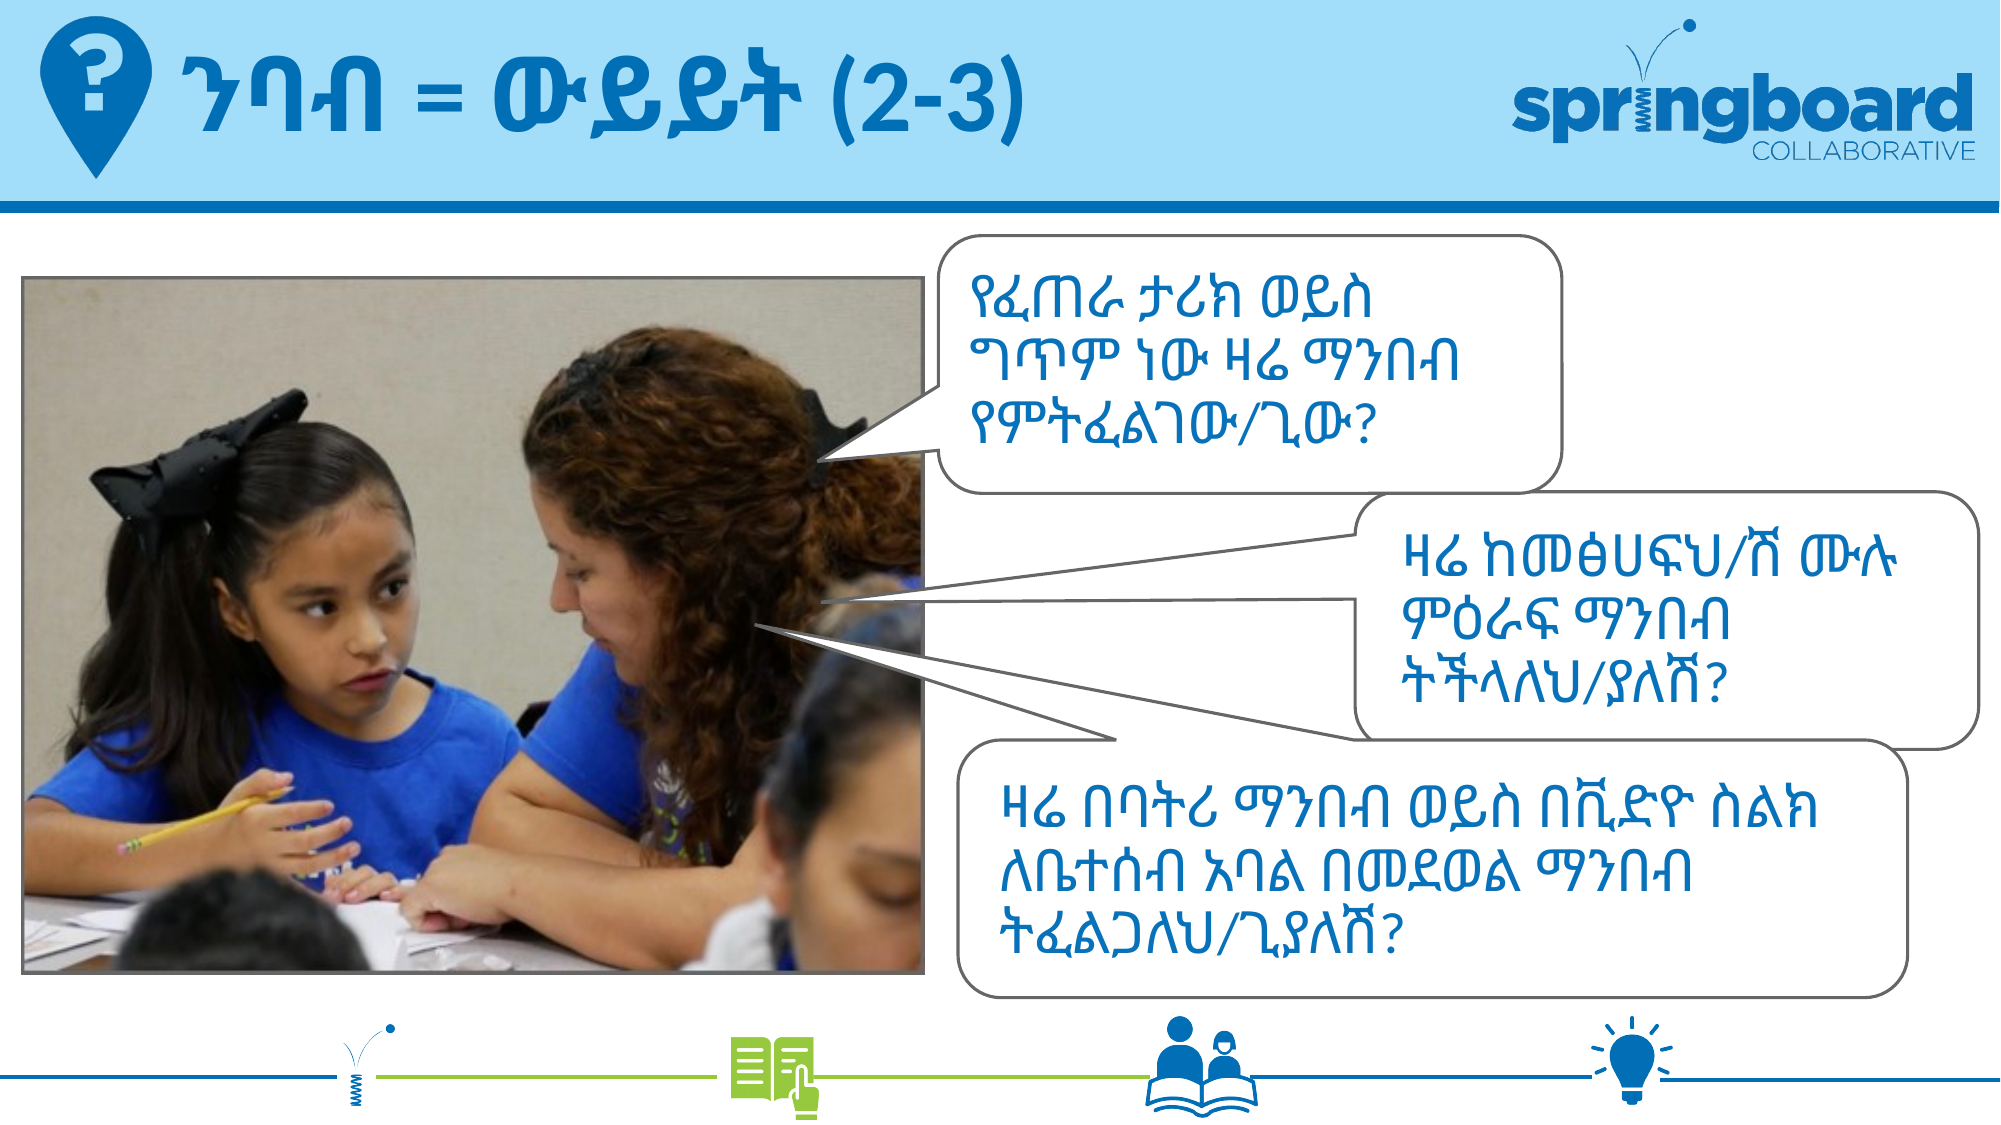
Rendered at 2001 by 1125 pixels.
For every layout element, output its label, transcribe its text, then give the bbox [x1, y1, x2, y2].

picture [1591, 1016, 1673, 1105]
picture [1145, 1016, 1258, 1118]
list የፈጠራ ታሪክ ወይስ ግጥም ነው ዛሬ ማንበብ የምትፈልገው/ጊው? [954, 260, 1527, 464]
picture [39, 16, 152, 180]
list ዛሬ በባትሪ ማንበብ ወይስ በቪድዮ ስልክ ለቤተሰብ አባል በመደወል ማንበብ ትፈልጋለህ/ጊያለሽ? [984, 757, 1869, 987]
picture [731, 1037, 819, 1120]
list ዛሬ ከመፅሀፍህ/ሽ ሙሉ ምዕራፍ ማንበብ ትችላለህ/ያለሽ? [1386, 519, 1959, 723]
picture [343, 1024, 395, 1106]
picture [21, 276, 925, 975]
title ንባብ = ውይይት (2-3) [136, 0, 2000, 196]
